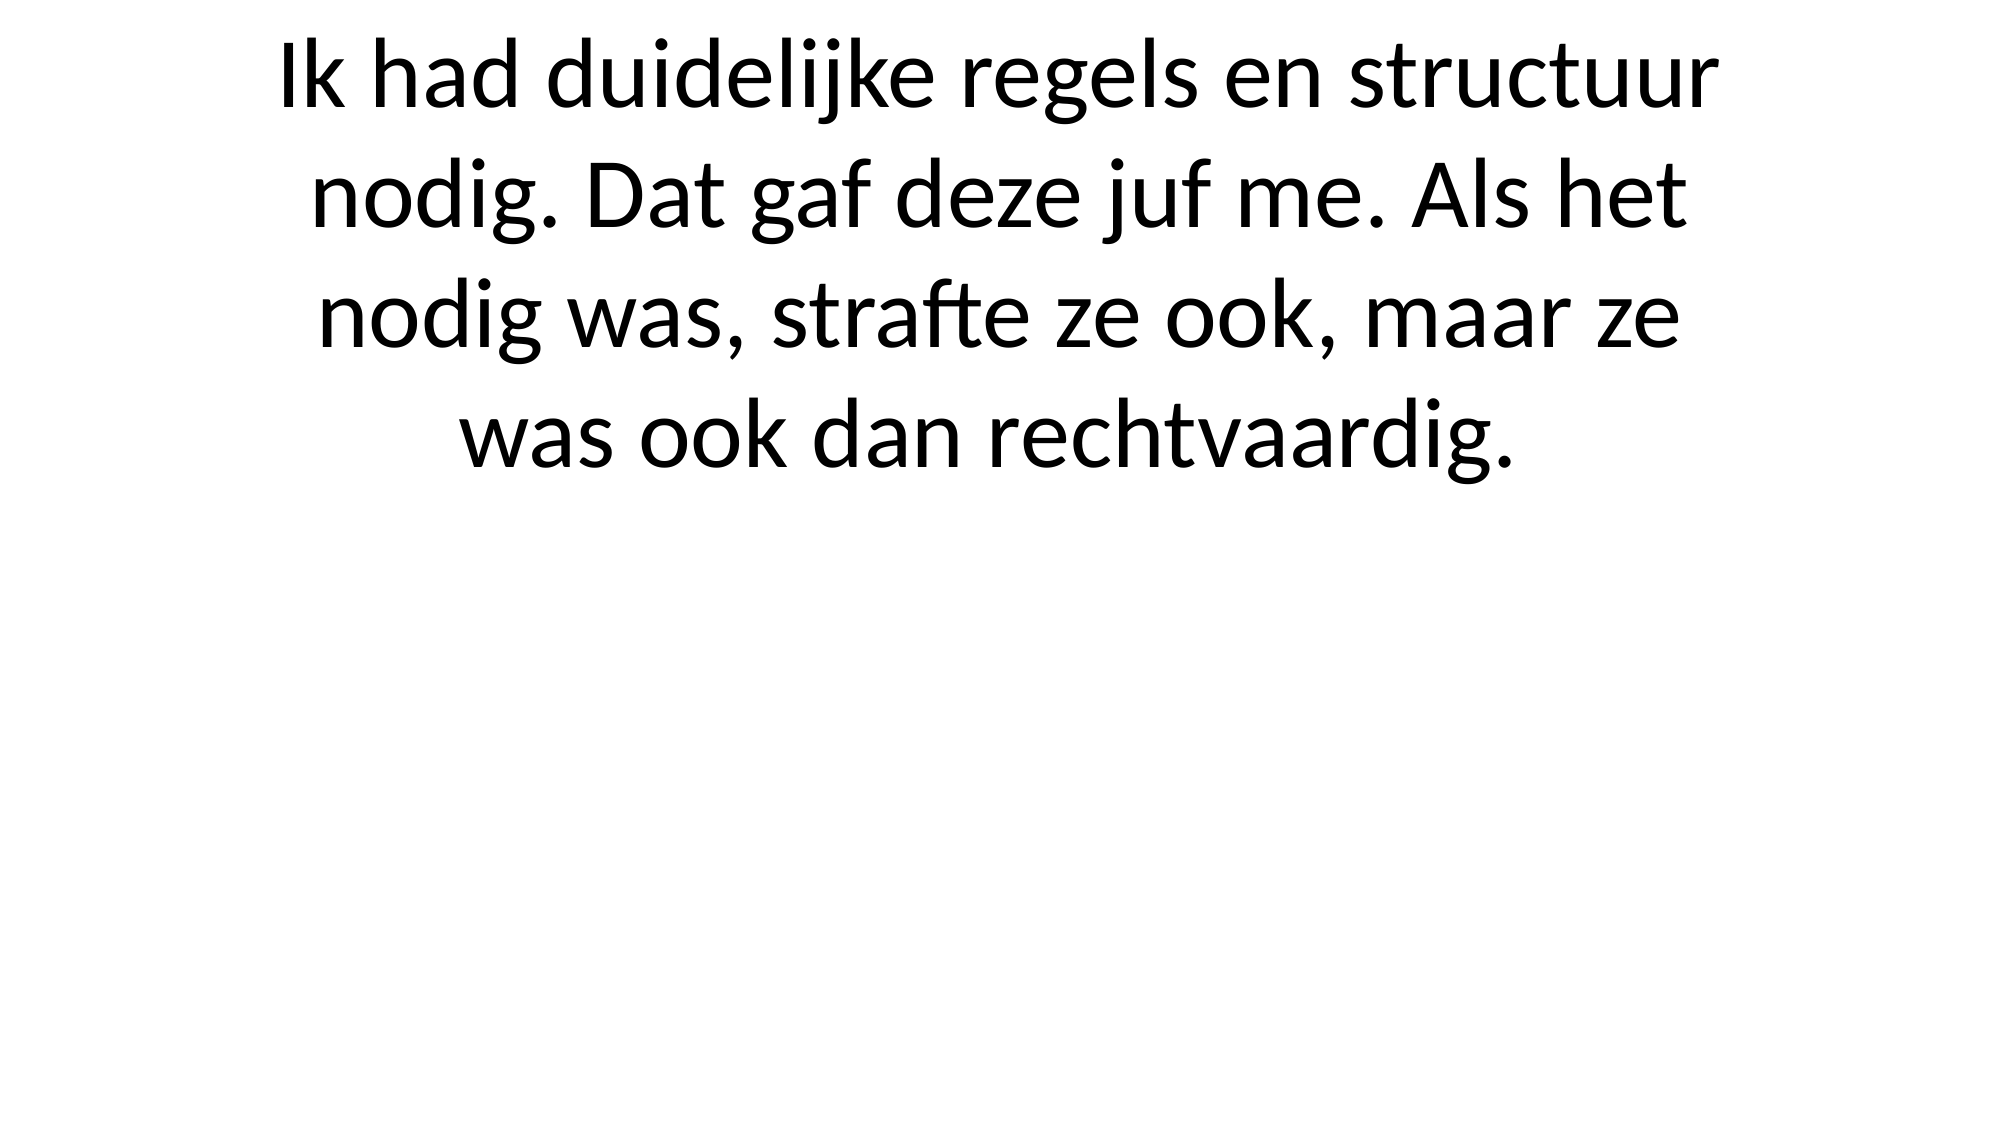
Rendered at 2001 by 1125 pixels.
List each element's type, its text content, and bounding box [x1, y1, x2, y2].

text_box Ik had duidelijke regels en structuur nodig. Dat gaf deze juf me. Als het nodig was, strafte ze ook, maar ze was ook dan rechtvaardig. [249, 0, 1750, 495]
